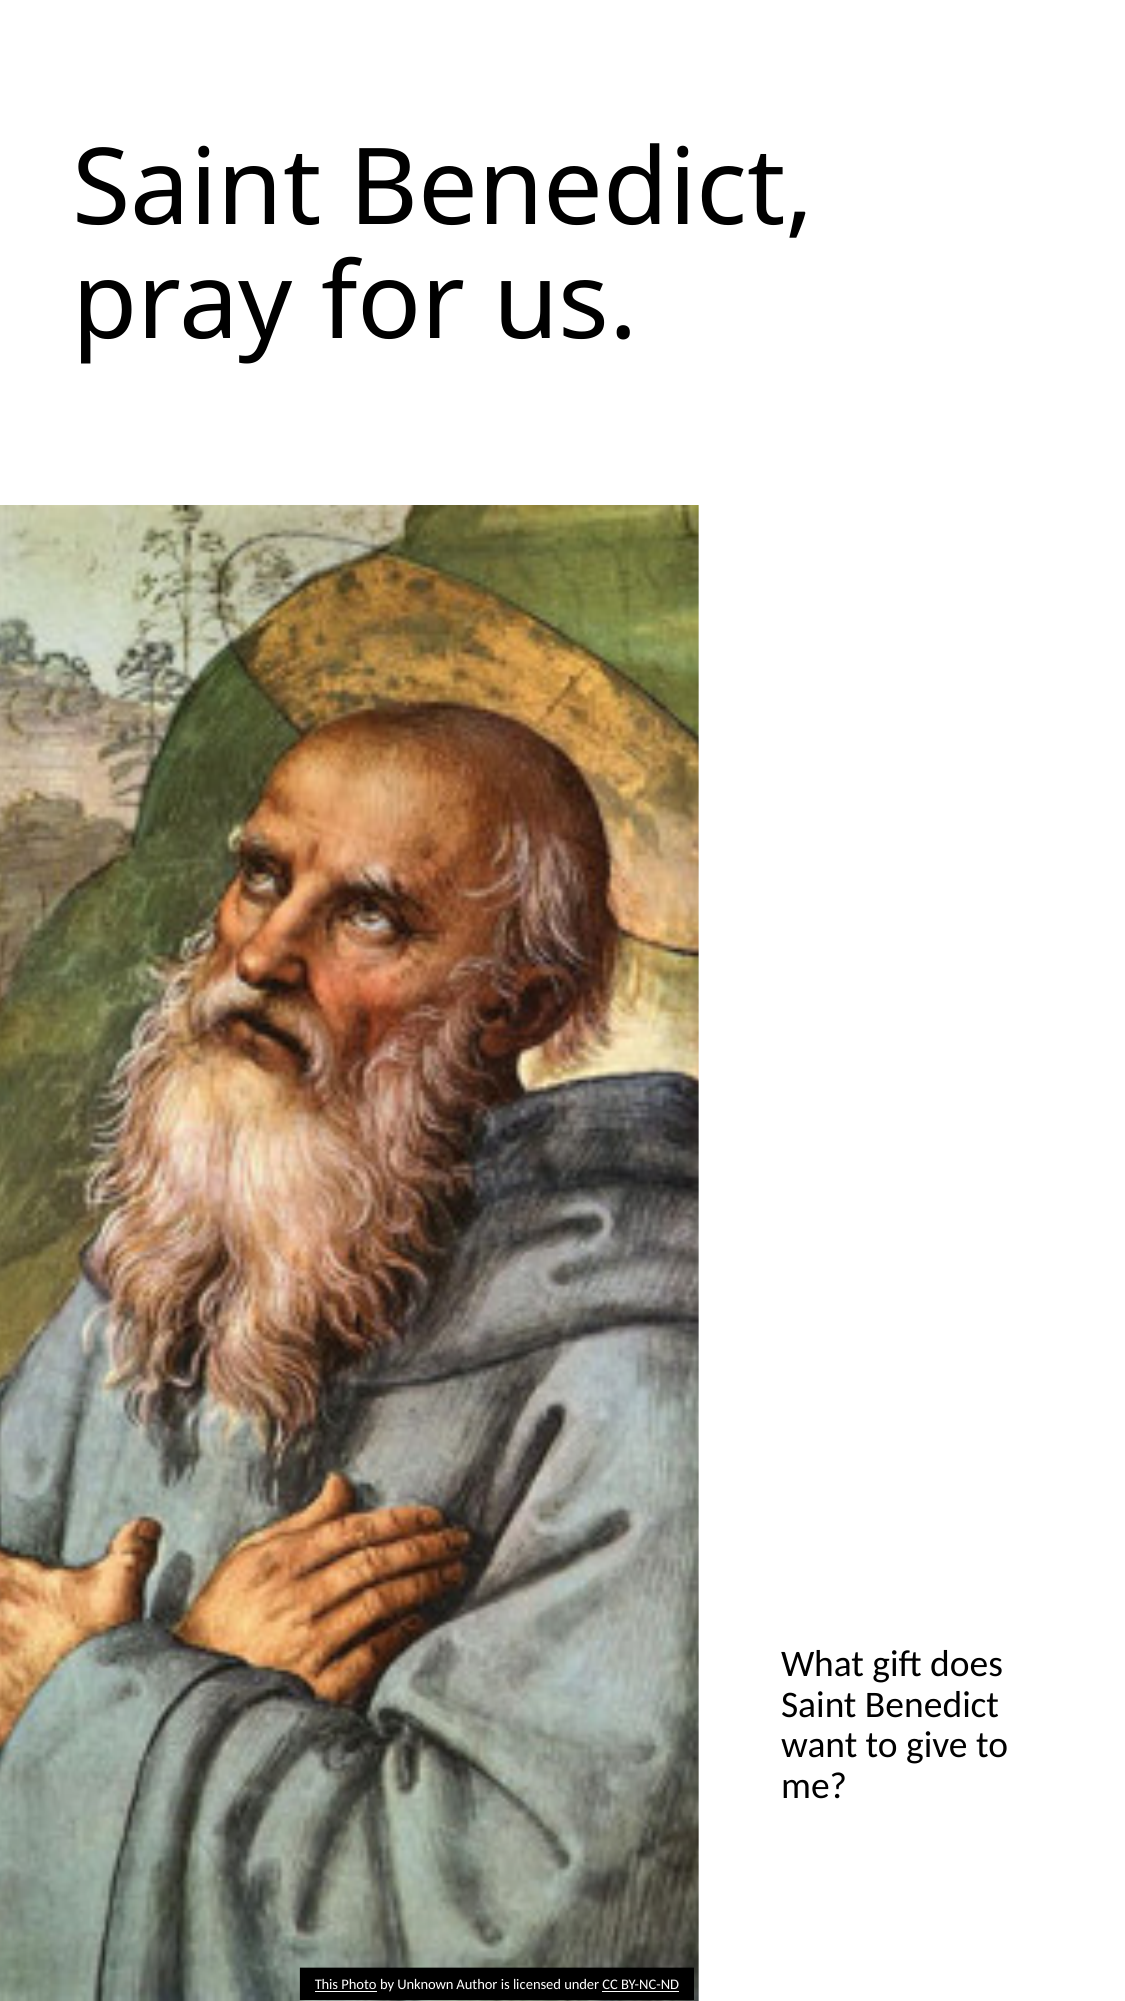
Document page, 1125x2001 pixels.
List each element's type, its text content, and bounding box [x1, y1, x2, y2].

title Saint Benedict, pray for us. [57, 69, 1033, 426]
subtitle What gift does Saint Benedict want to give to me? [766, 733, 1051, 1814]
picture [0, 505, 699, 2001]
